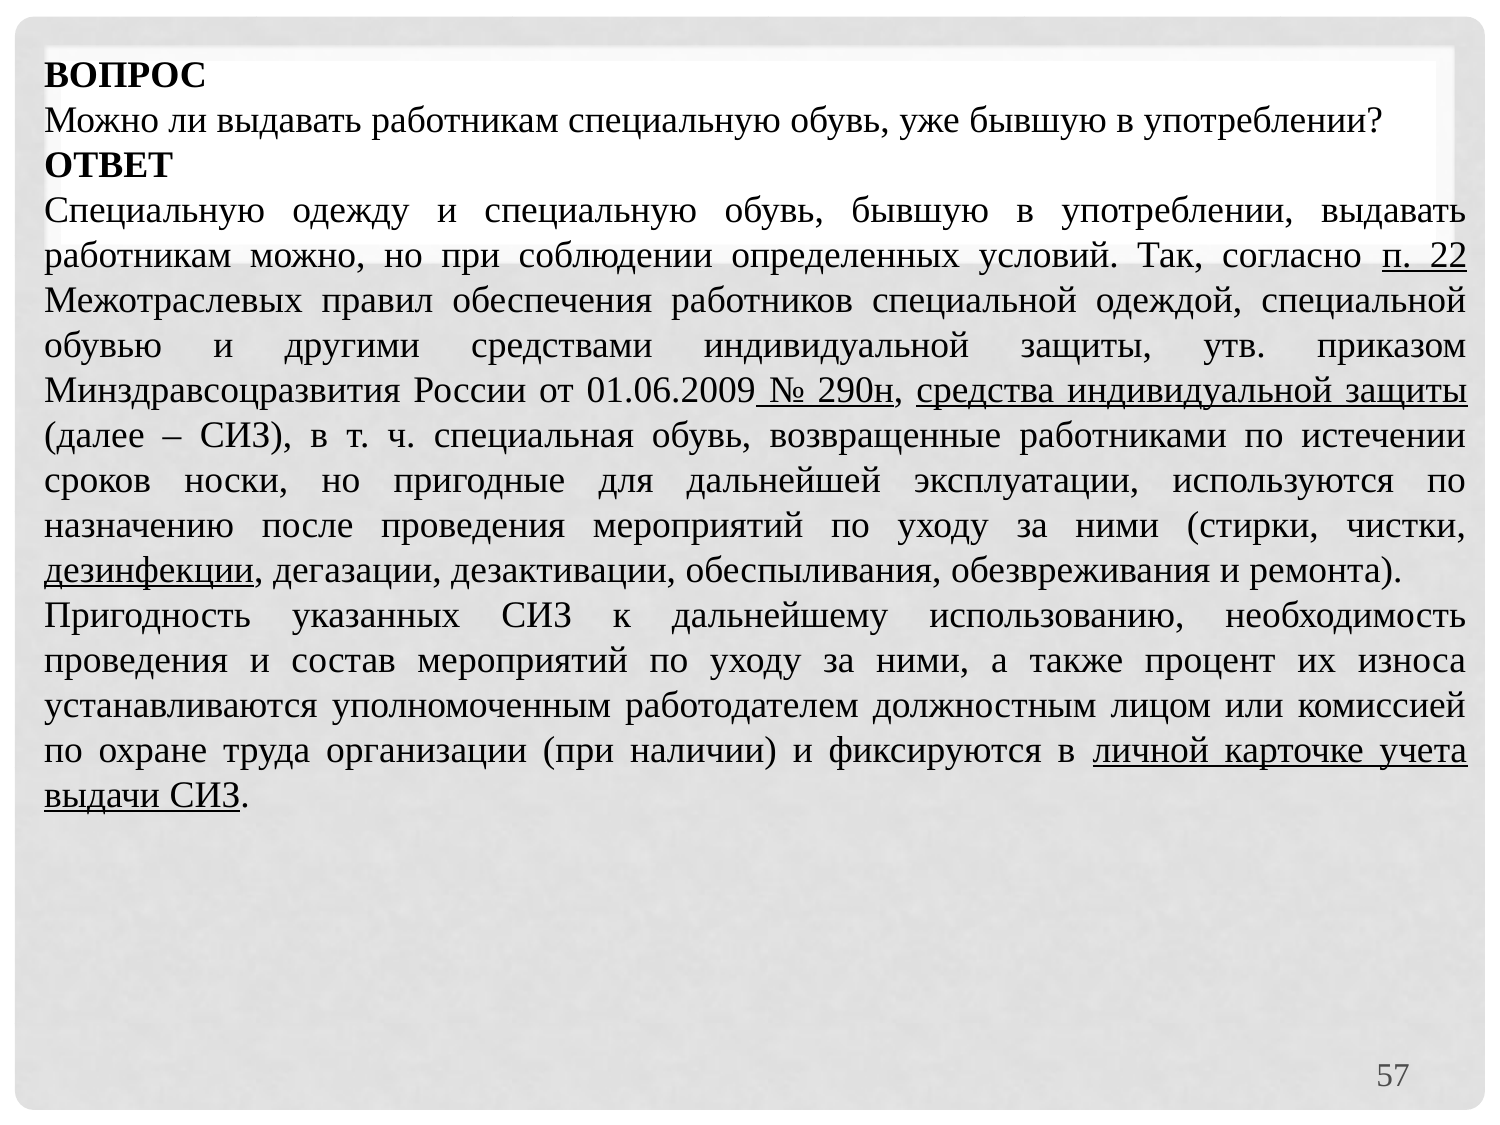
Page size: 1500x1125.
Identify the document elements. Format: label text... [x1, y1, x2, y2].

text_box Вопрос Можно ли выдавать работникам специальную обувь, уже бывшую в употреблении? Ответ Специальную одежду и специальную обувь, бывшую в употреблении, выдавать работникам можно, но при соблюдении определенных условий. Так, согласно п. 22 Межотраслевых правил обеспечения работников специальной одеждой, специальной обувью и другими средствами индивидуальной защиты, утв. приказом Минздравсоцразвития России от 01.06.2009 № 290н, средства индивидуальной защиты (далее – СИЗ), в т. ч. специальная обувь, возвращенные работниками по истечении сроков носки, но пригодные для дальнейшей эксплуатации, используются по назначению после проведения мероприятий по уходу за ними (стирки, чистки, дезинфекции, дегазации, дезактивации, обеспыливания, обезвреживания и ремонта). Пригодность указанных СИЗ к дальнейшему использованию, необходимость проведения и состав мероприятий по уходу за ними, а также процент их износа устанавливаются уполномоченным работодателем должностным лицом или комиссией по охране труда организации (при наличии) и фиксируются в личной карточке учета выдачи СИЗ. [29, 42, 1483, 823]
slide_number 57 [1074, 1042, 1425, 1103]
